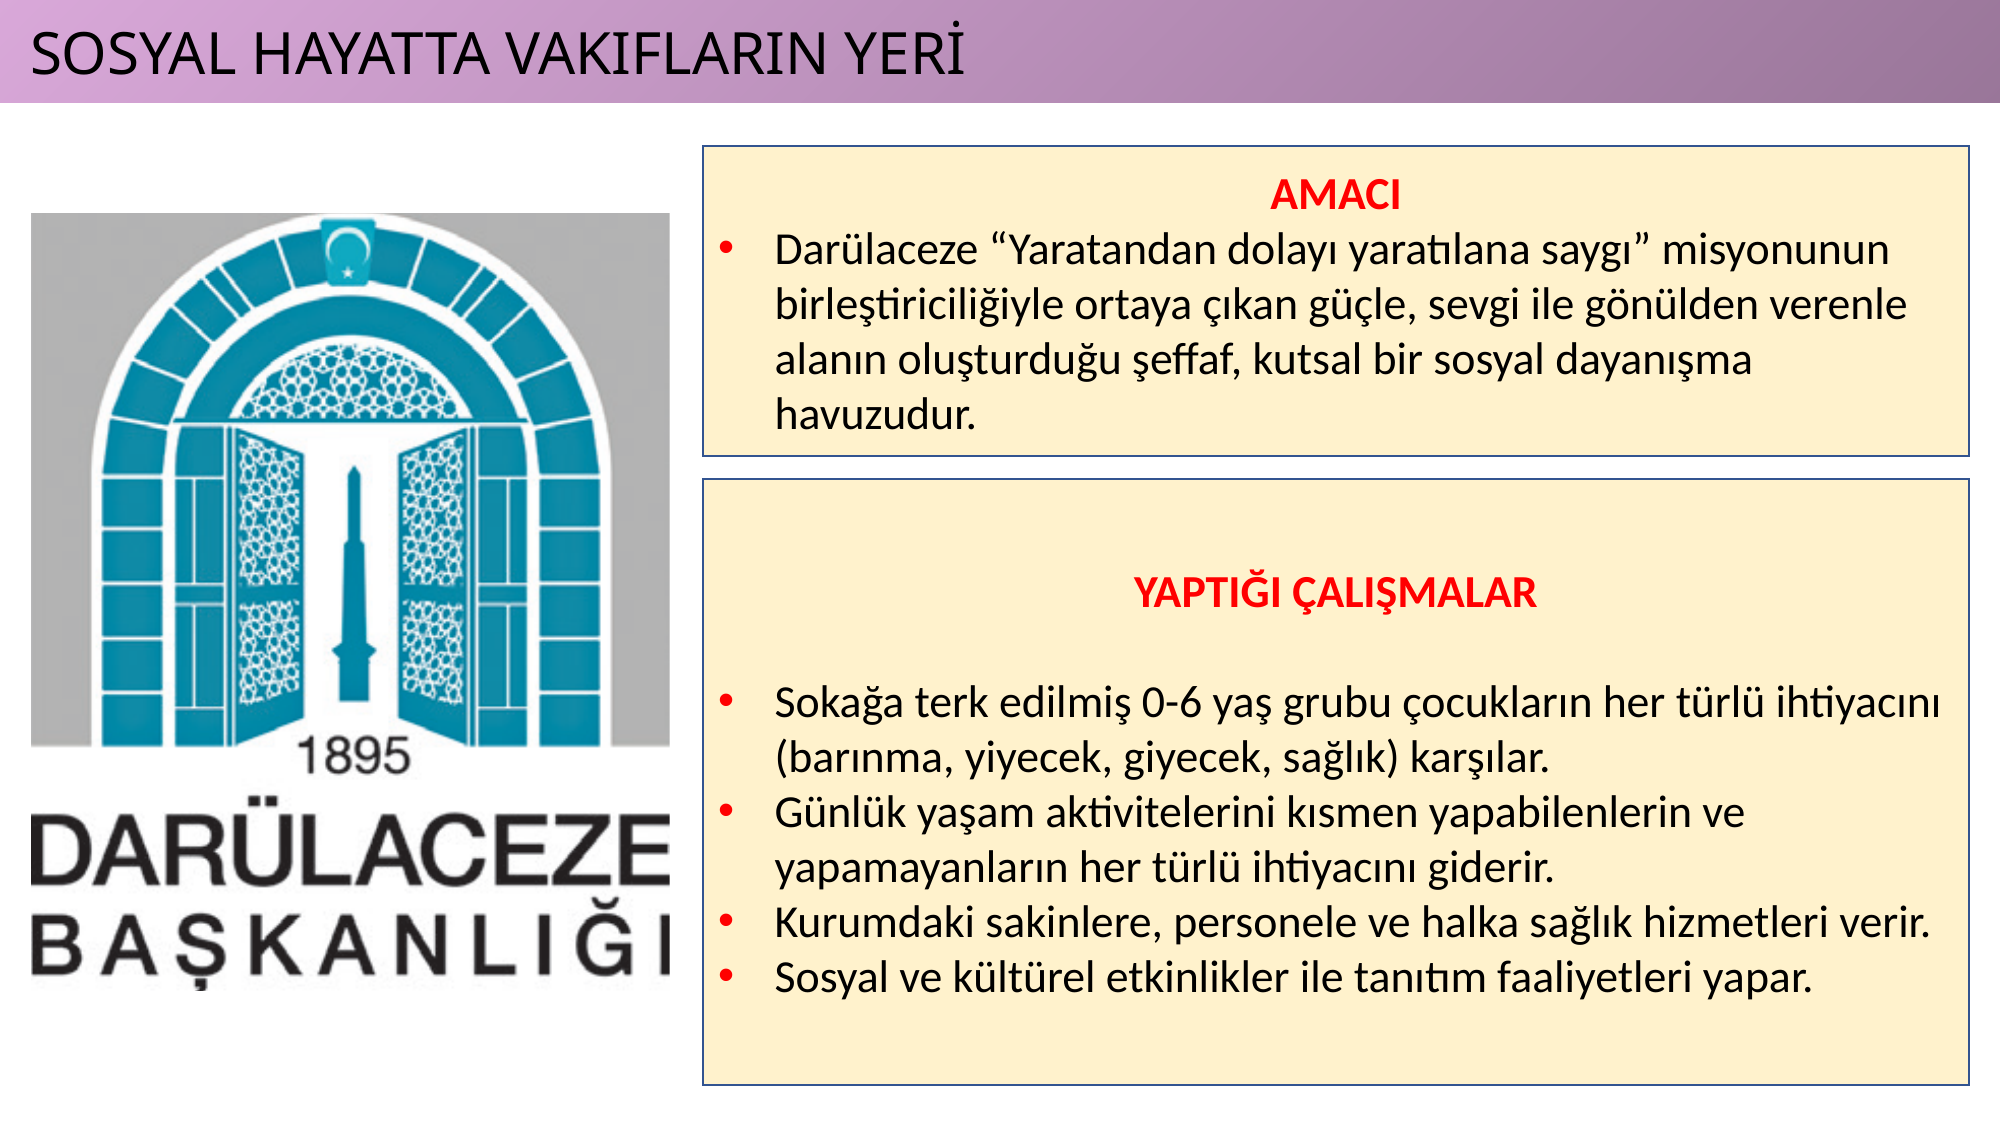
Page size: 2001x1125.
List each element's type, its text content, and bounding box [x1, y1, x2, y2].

picture [31, 212, 670, 991]
text_box AMACI Darülaceze “Yaratandan dolayı yaratılana saygı” misyonunun birleştiriciliğiyle ortaya çıkan güçle, sevgi ile gönülden verenle alanın oluşturduğu şeffaf, kutsal bir sosyal dayanışma havuzudur. [702, 145, 1970, 457]
text_box SOSYAL HAYATTA VAKIFLARIN YERİ [0, 0, 2000, 103]
text_box YAPTIĞI ÇALIŞMALAR Sokağa terk edilmiş 0-6 yaş grubu çocukların her türlü ihtiyacını (barınma, yiyecek, giyecek, sağlık) karşılar. Günlük yaşam aktivitelerini kısmen yapabilenlerin ve yapamayanların her türlü ihtiyacını giderir. Kurumdaki sakinlere, personele ve halka sağlık hizmetleri verir. Sosyal ve kültürel etkinlikler ile tanıtım faaliyetleri yapar. [702, 478, 1970, 1086]
